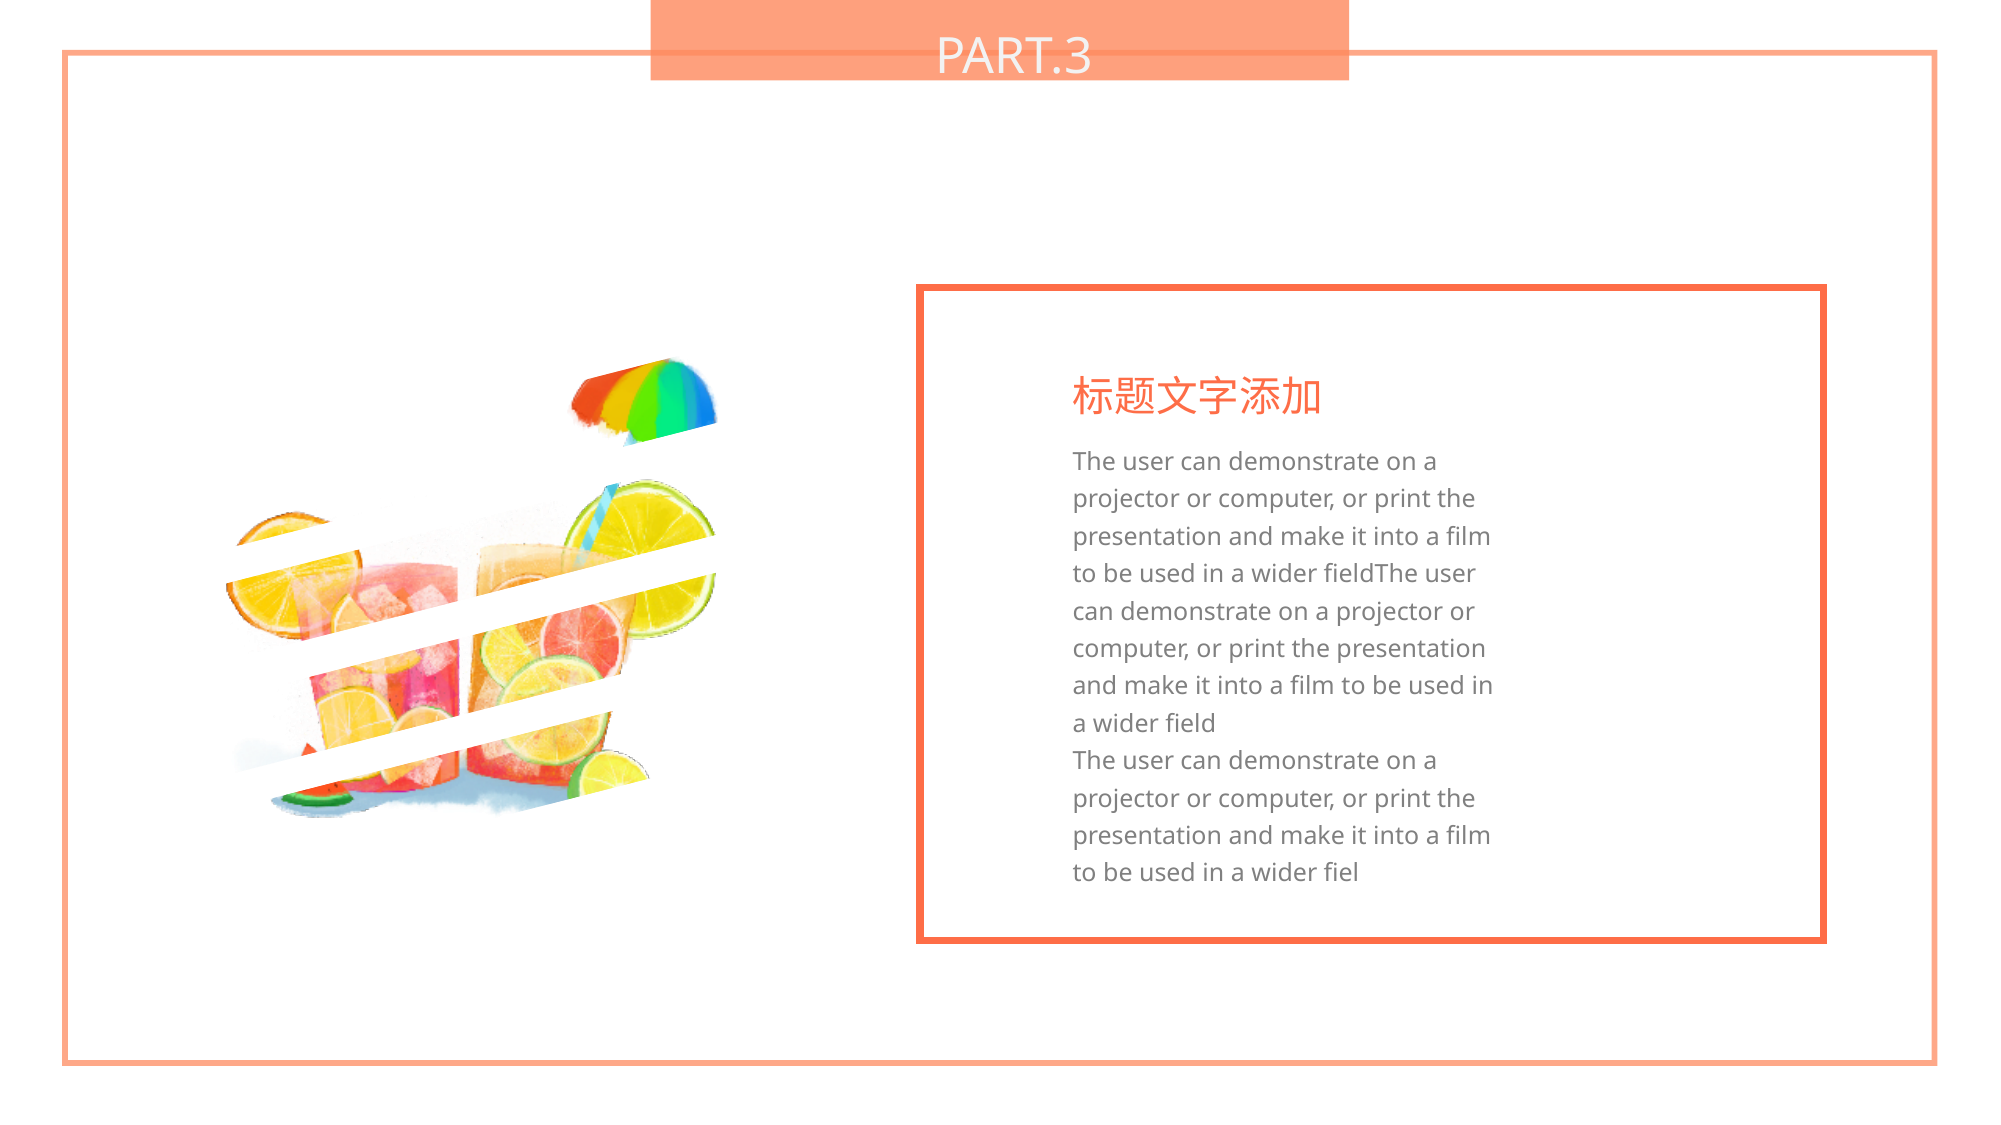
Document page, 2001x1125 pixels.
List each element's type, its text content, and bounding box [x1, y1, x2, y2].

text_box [1057, 362, 1558, 901]
text_box [650, 0, 1350, 81]
text_box [919, 287, 1824, 942]
text_box PART.3 [920, 16, 1108, 91]
picture [141, 238, 808, 905]
text_box [64, 52, 1936, 1064]
